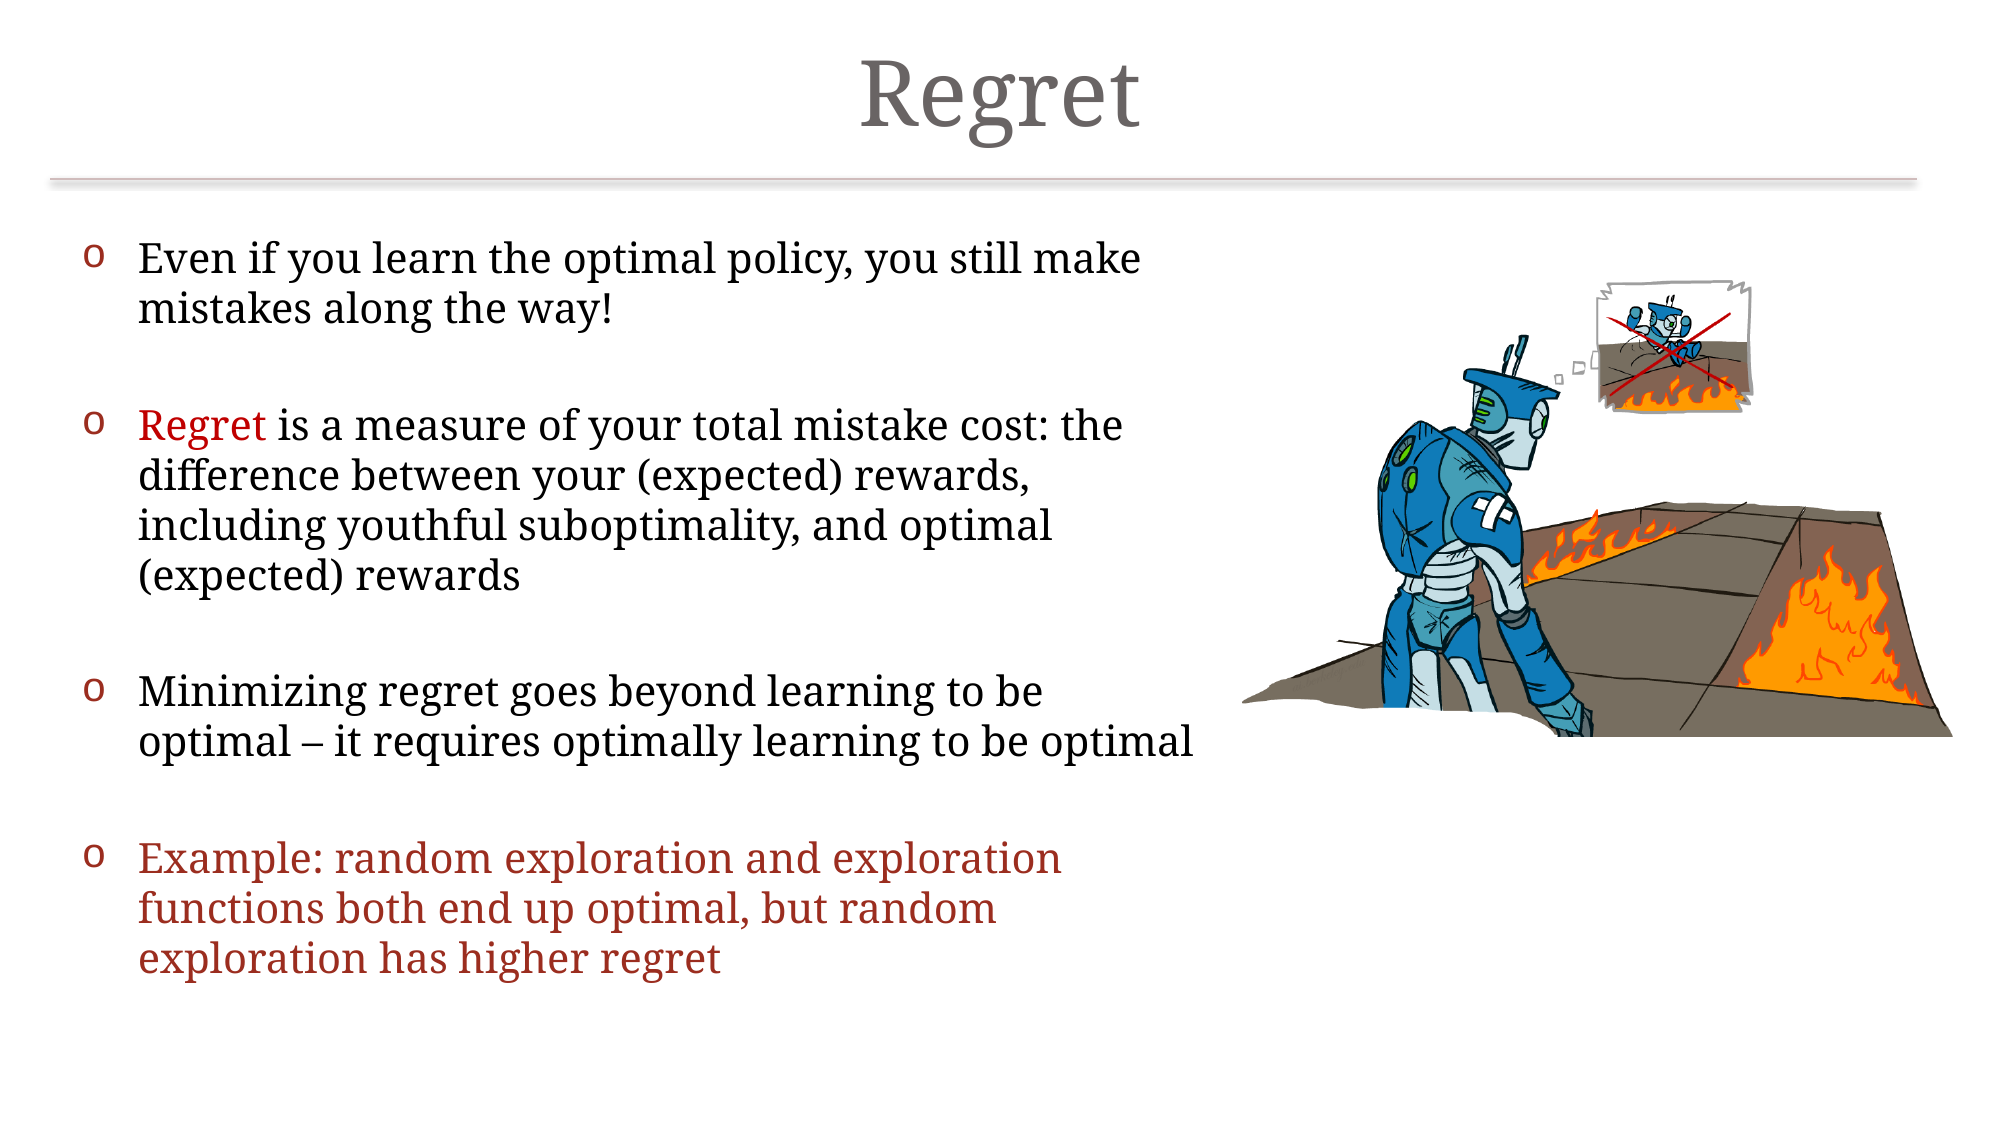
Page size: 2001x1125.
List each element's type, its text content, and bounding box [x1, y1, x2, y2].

title Regret [0, 0, 2000, 184]
picture [1237, 249, 1971, 737]
list Even if you learn the optimal policy, you still make mistakes along the way! Regret is a measure of your total mistake cost: the difference between your (expected) rewards, including youthful suboptimality, and optimal (expected) rewards Minimizing regret goes beyond learning to be optimal – it requires optimally learning to be optimal Example: random exploration and exploration functions both end up optimal, but random exploration has higher regret [66, 223, 1213, 1001]
